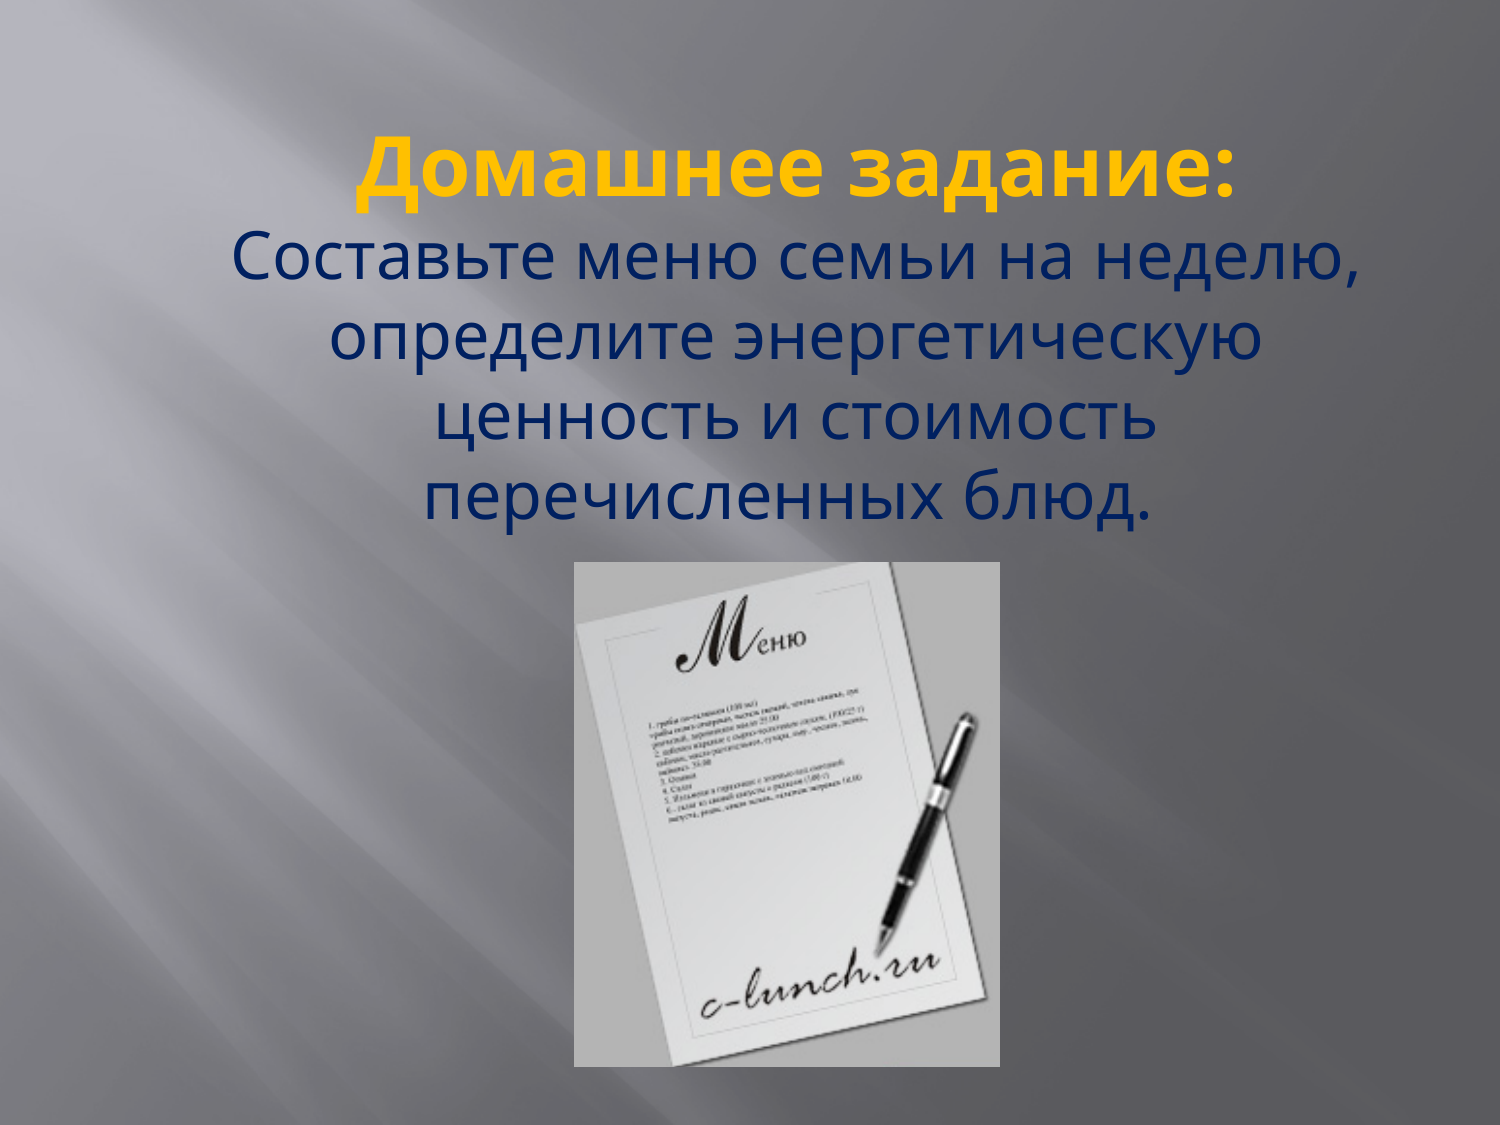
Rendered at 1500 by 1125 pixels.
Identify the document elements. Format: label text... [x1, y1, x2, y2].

picture [573, 562, 1001, 1067]
text_box Домашнее задание: Составьте меню семьи на неделю, определите энергетическую ценность и стоимость перечисленных блюд. [152, 105, 1442, 540]
